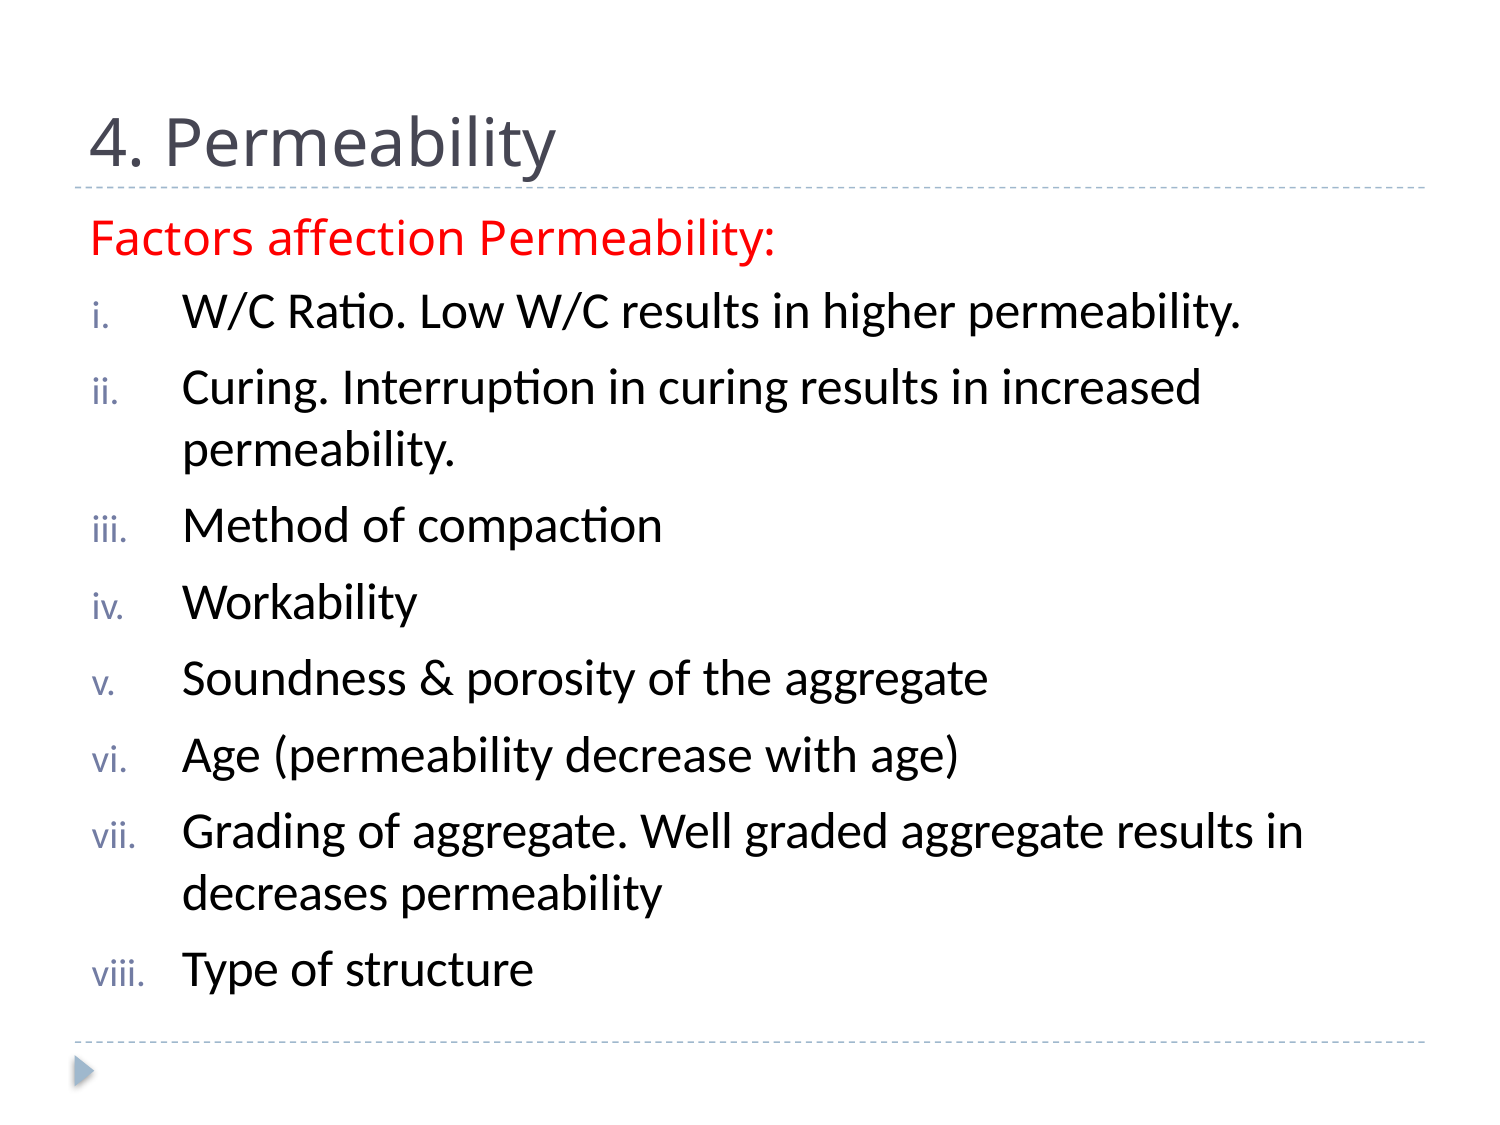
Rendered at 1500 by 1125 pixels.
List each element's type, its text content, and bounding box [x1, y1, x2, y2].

title 4. Permeability [75, 24, 1425, 188]
list Factors affection Permeability: W/C Ratio. Low W/C results in higher permeability. Curing. Interruption in curing results in increased permeability. Method of compaction Workability Soundness & porosity of the aggregate Age (permeability decrease with age) Grading of aggregate. Well graded aggregate results in decreases permeability Type of structure [75, 200, 1425, 1010]
